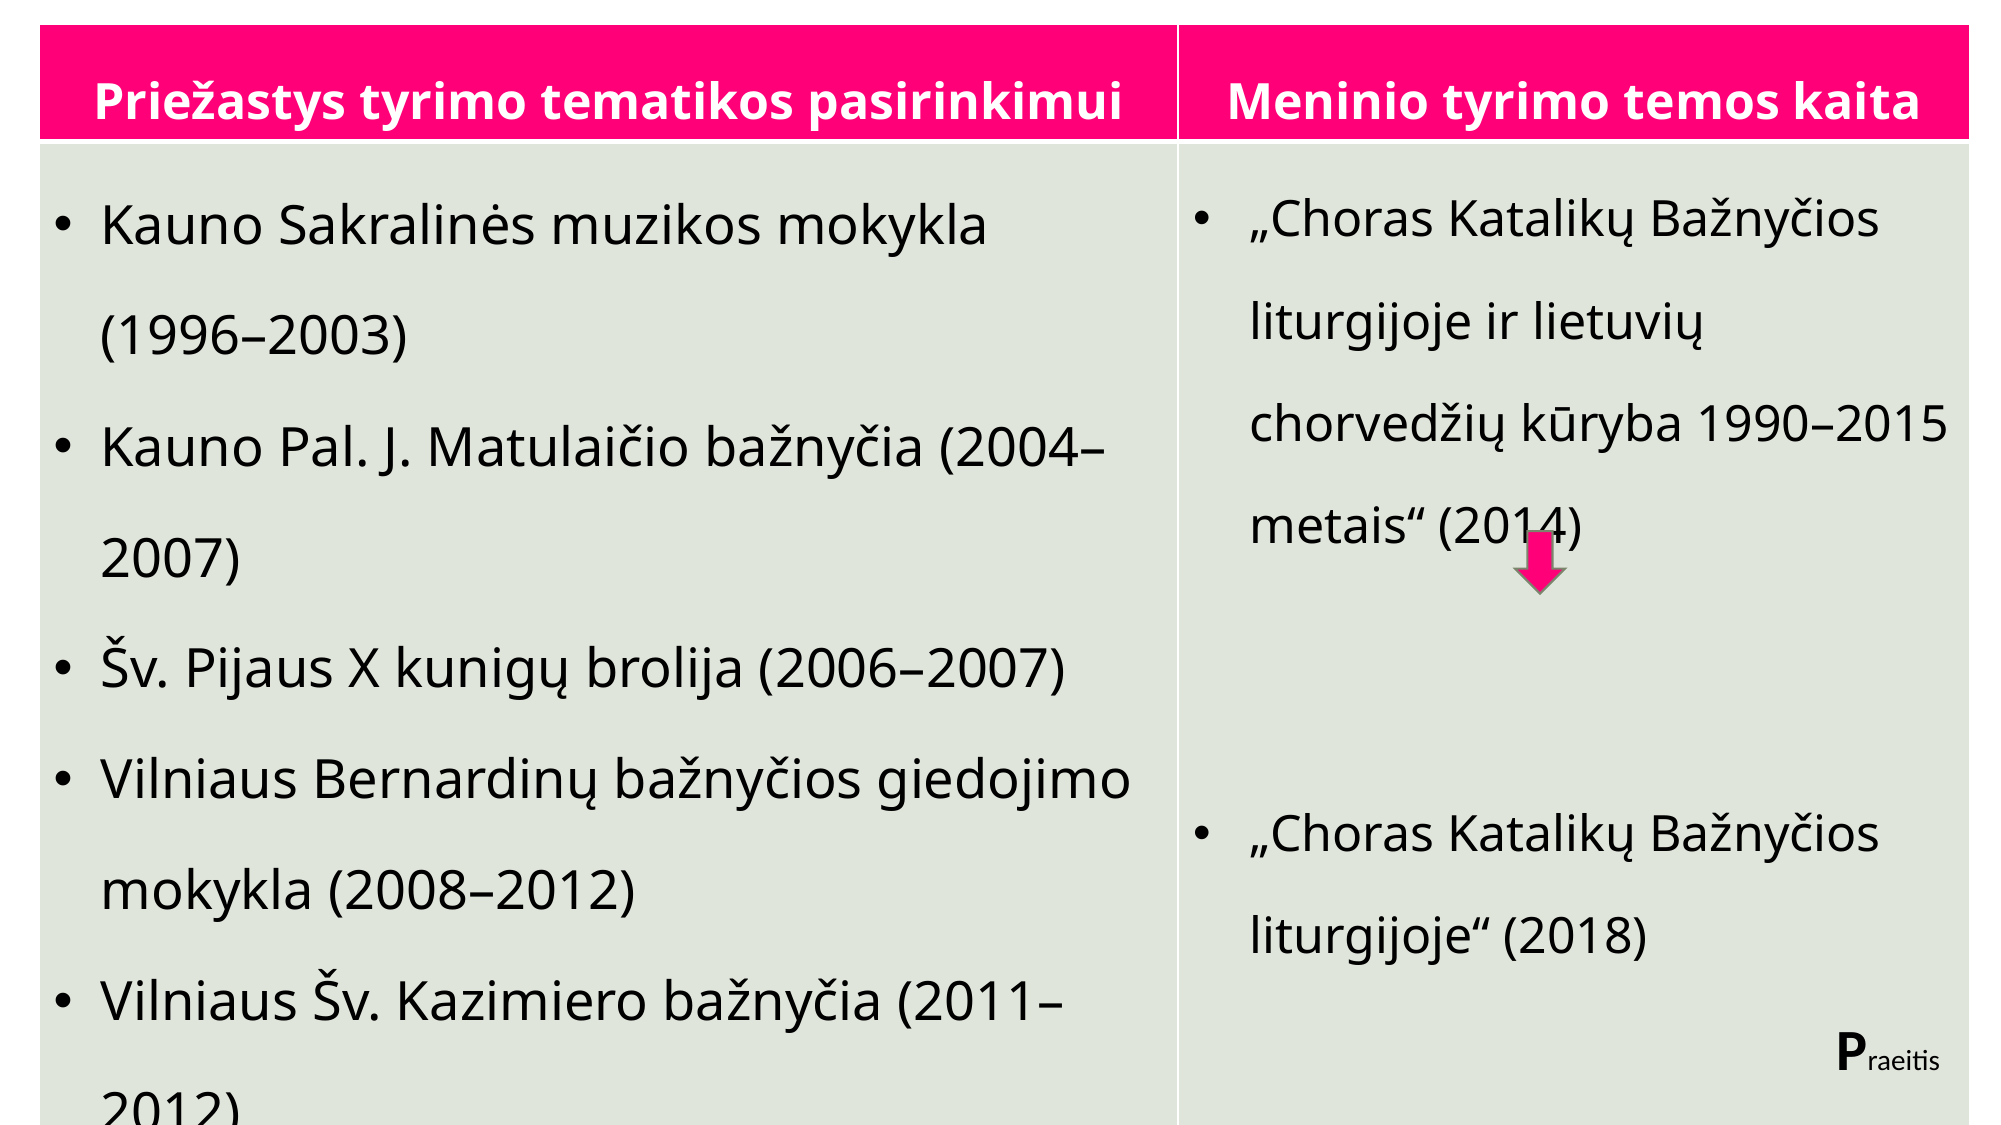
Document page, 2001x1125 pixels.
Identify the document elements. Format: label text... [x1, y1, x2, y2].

table_header Priežastys tyrimo tematikos pasirinkimui [40, 25, 1177, 139]
table_header Meninio tyrimo temos kaita [1179, 25, 1969, 139]
table_cell „Choras Katalikų Bažnyčios liturgijoje ir lietuvių chorvedžių kūryba 1990–2015 metais“ (2014) „Choras Katalikų Bažnyčios liturgijoje“ (2018) [1179, 144, 1969, 1125]
text_box [1512, 530, 1568, 596]
table_cell Kauno Sakralinės muzikos mokykla (1996–2003) Kauno Pal. J. Matulaičio bažnyčia (2004–2007) Šv. Pijaus X kunigų brolija (2006–2007) Vilniaus Bernardinų bažnyčios giedojimo mokykla (2008–2012) Vilniaus Šv. Kazimiero bažnyčia (2011–2012) Vilniaus Pal. J. Matulaičio bažnyčia (2013–2015) Magistro tiriamasis darbas (2013–2014) [40, 144, 1177, 1125]
text_box Praeitis [1821, 1004, 2000, 1090]
